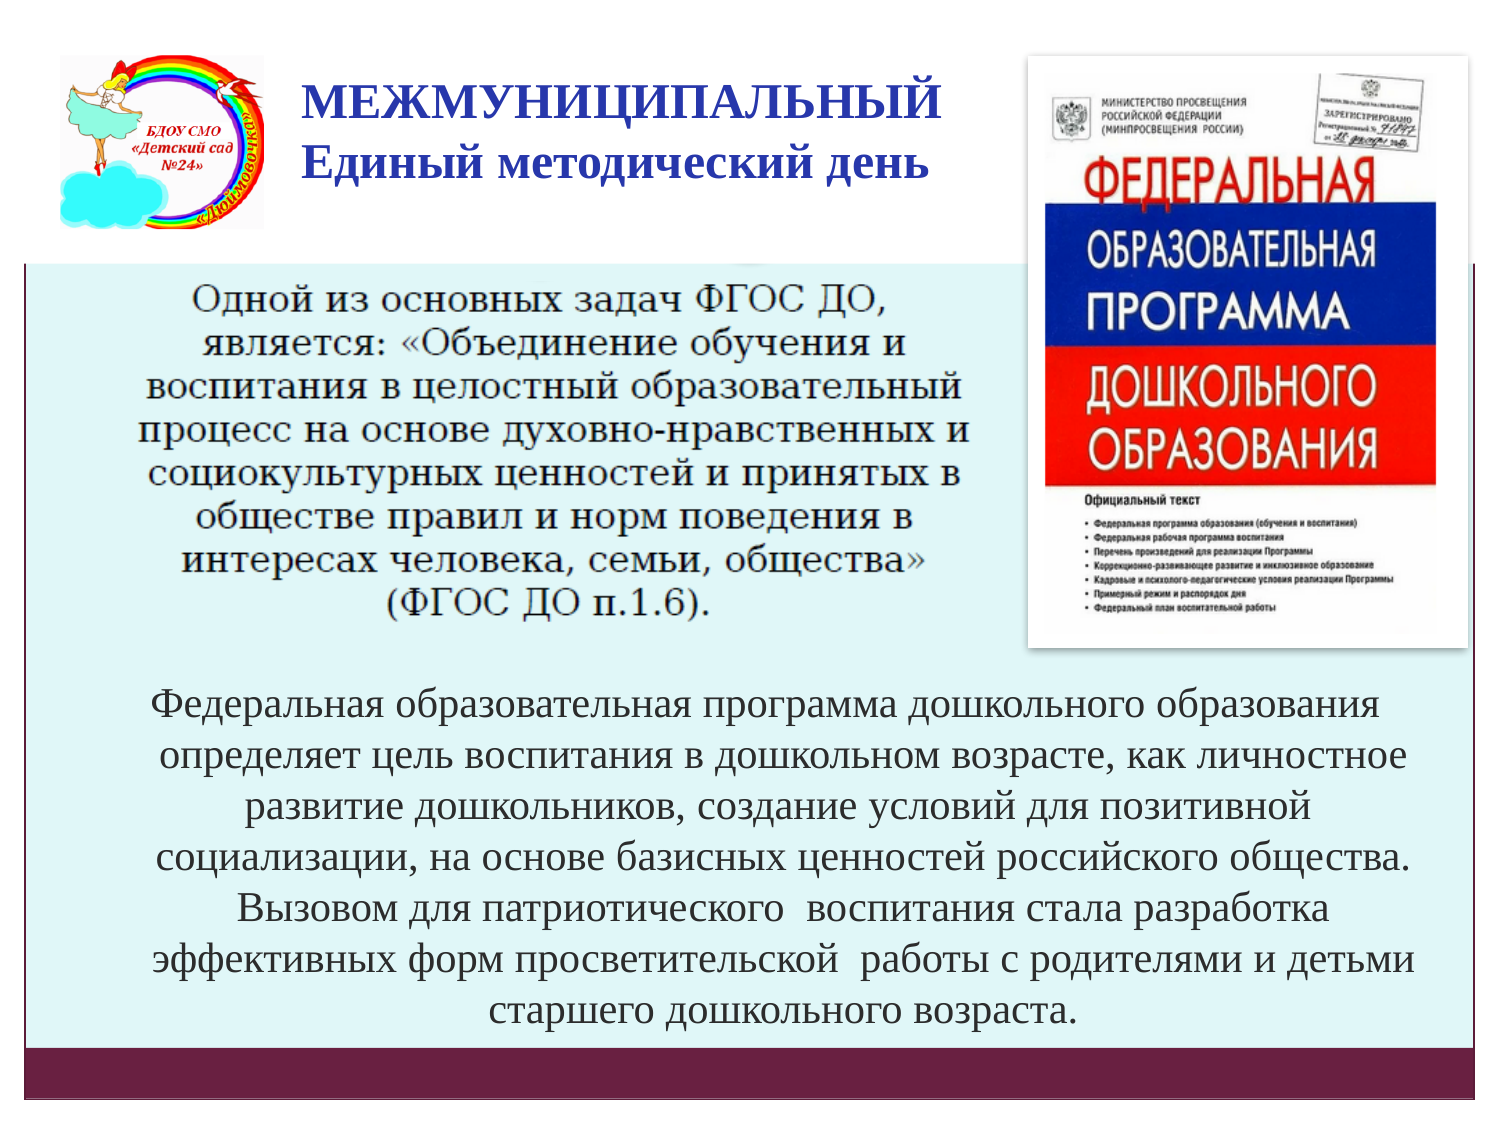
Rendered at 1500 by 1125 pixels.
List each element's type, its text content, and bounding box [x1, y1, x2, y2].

text_box МЕЖМУНИЦИПАЛЬНЫЙ Единый методический день [23, 1, 1500, 264]
picture [81, 280, 997, 633]
list Федеральная образовательная программа дошкольного образования определяет цель воспитания в дошкольном возрасте, как личностное развитие дошкольников, создание условий для позитивной социализации, на основе базисных ценностей российского общества. Вызовом для патриотического воспитания стала разработка эффективных форм просветительской работы с родителями и детьми старшего дошкольного возраста. [58, 667, 1465, 1043]
picture [46, 46, 277, 235]
picture [1042, 70, 1454, 634]
